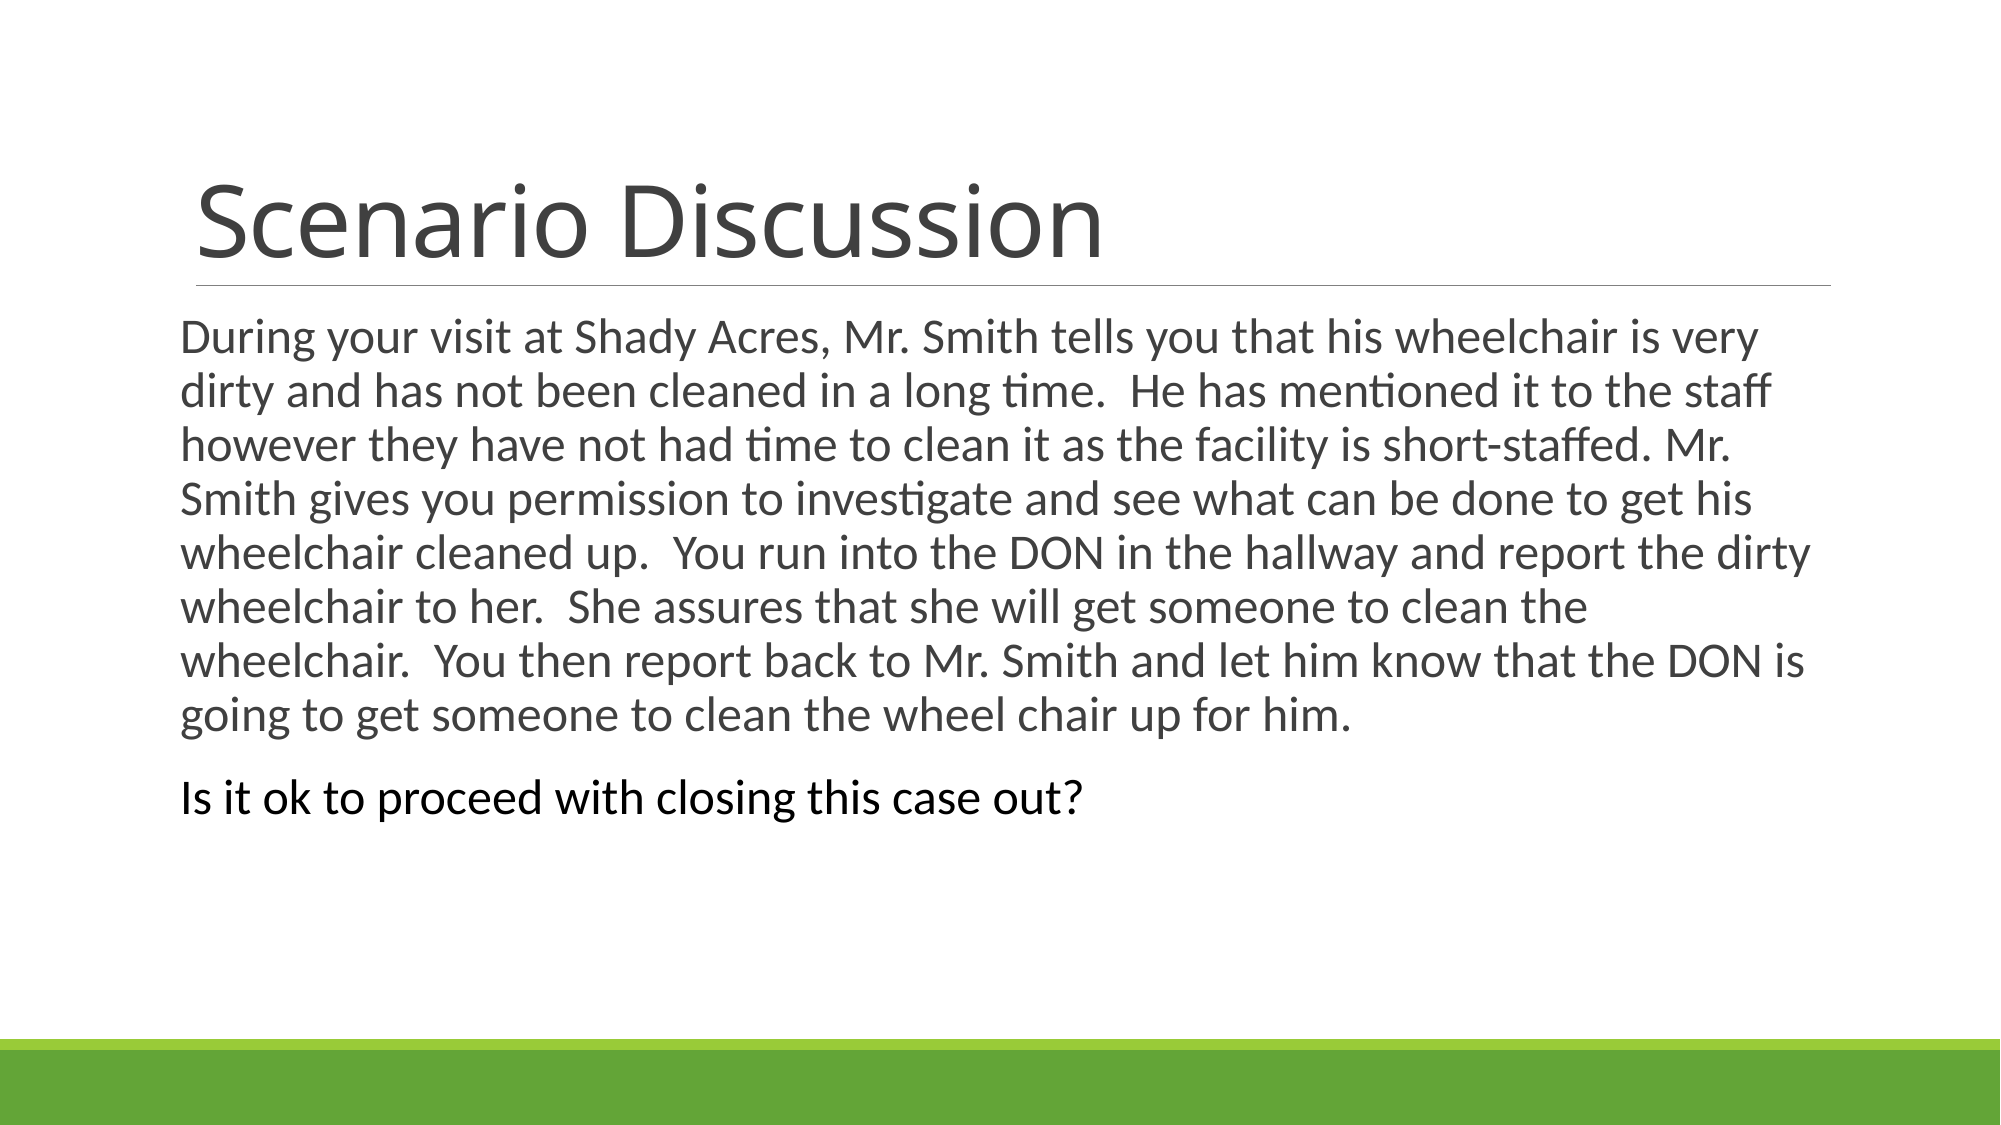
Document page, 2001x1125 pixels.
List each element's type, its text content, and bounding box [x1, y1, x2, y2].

title Scenario Discussion [180, 47, 1830, 285]
list During your visit at Shady Acres, Mr. Smith tells you that his wheelchair is very dirty and has not been cleaned in a long time. He has mentioned it to the staff however they have not had time to clean it as the facility is short-staffed. Mr. Smith gives you permission to investigate and see what can be done to get his wheelchair cleaned up. You run into the DON in the hallway and report the dirty wheelchair to her. She assures that she will get someone to clean the wheelchair. You then report back to Mr. Smith and let him know that the DON is going to get someone to clean the wheel chair up for him. Is it ok to proceed with closing this case out? [180, 302, 1830, 963]
